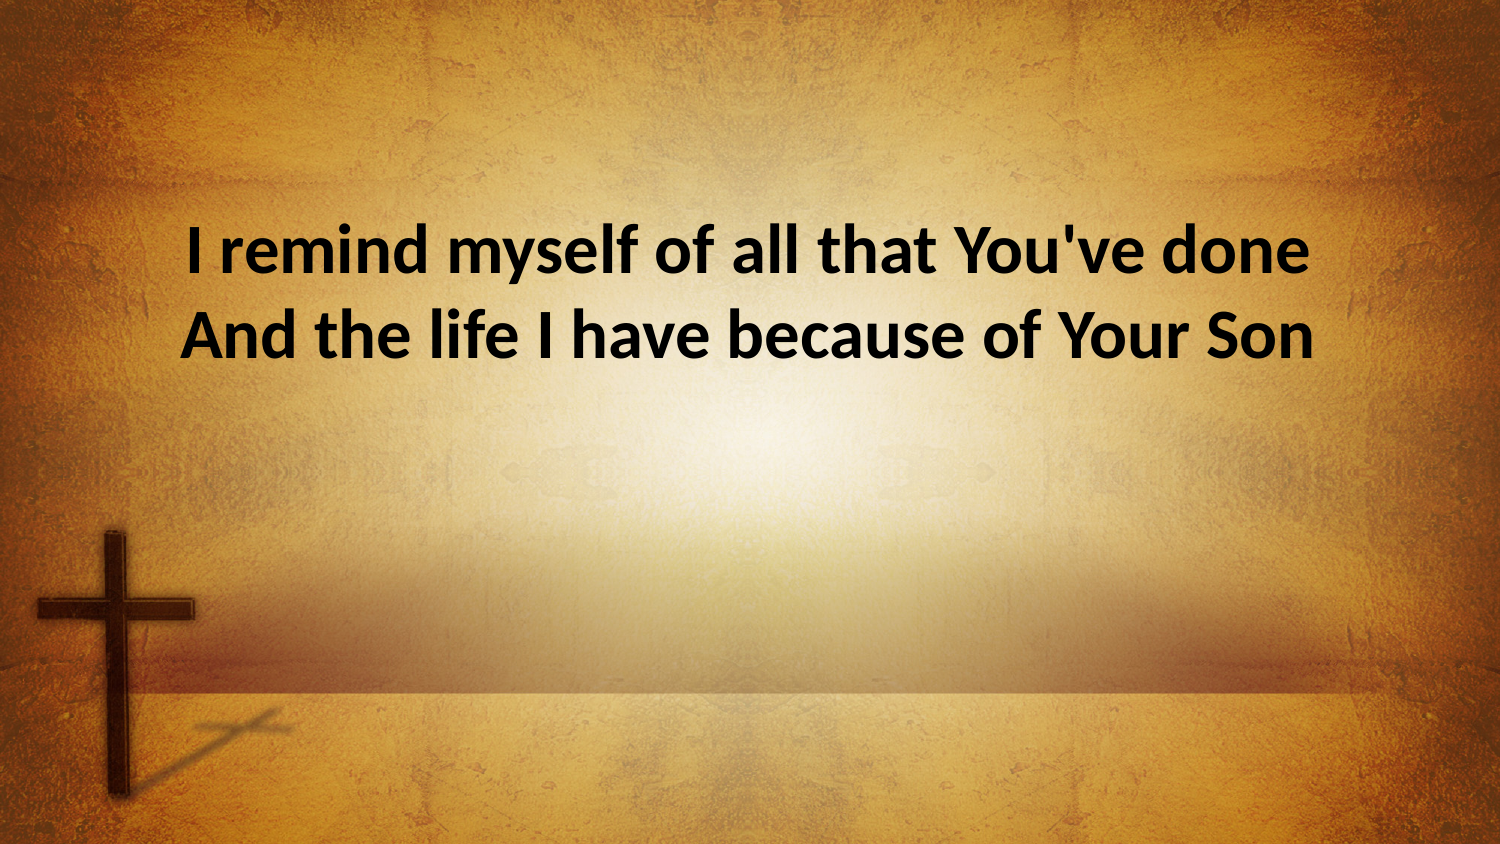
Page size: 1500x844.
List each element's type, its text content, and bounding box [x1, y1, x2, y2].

picture [0, 0, 1500, 844]
text_box I remind myself of all that You've done And the life I have because of Your Son [52, 195, 1446, 586]
